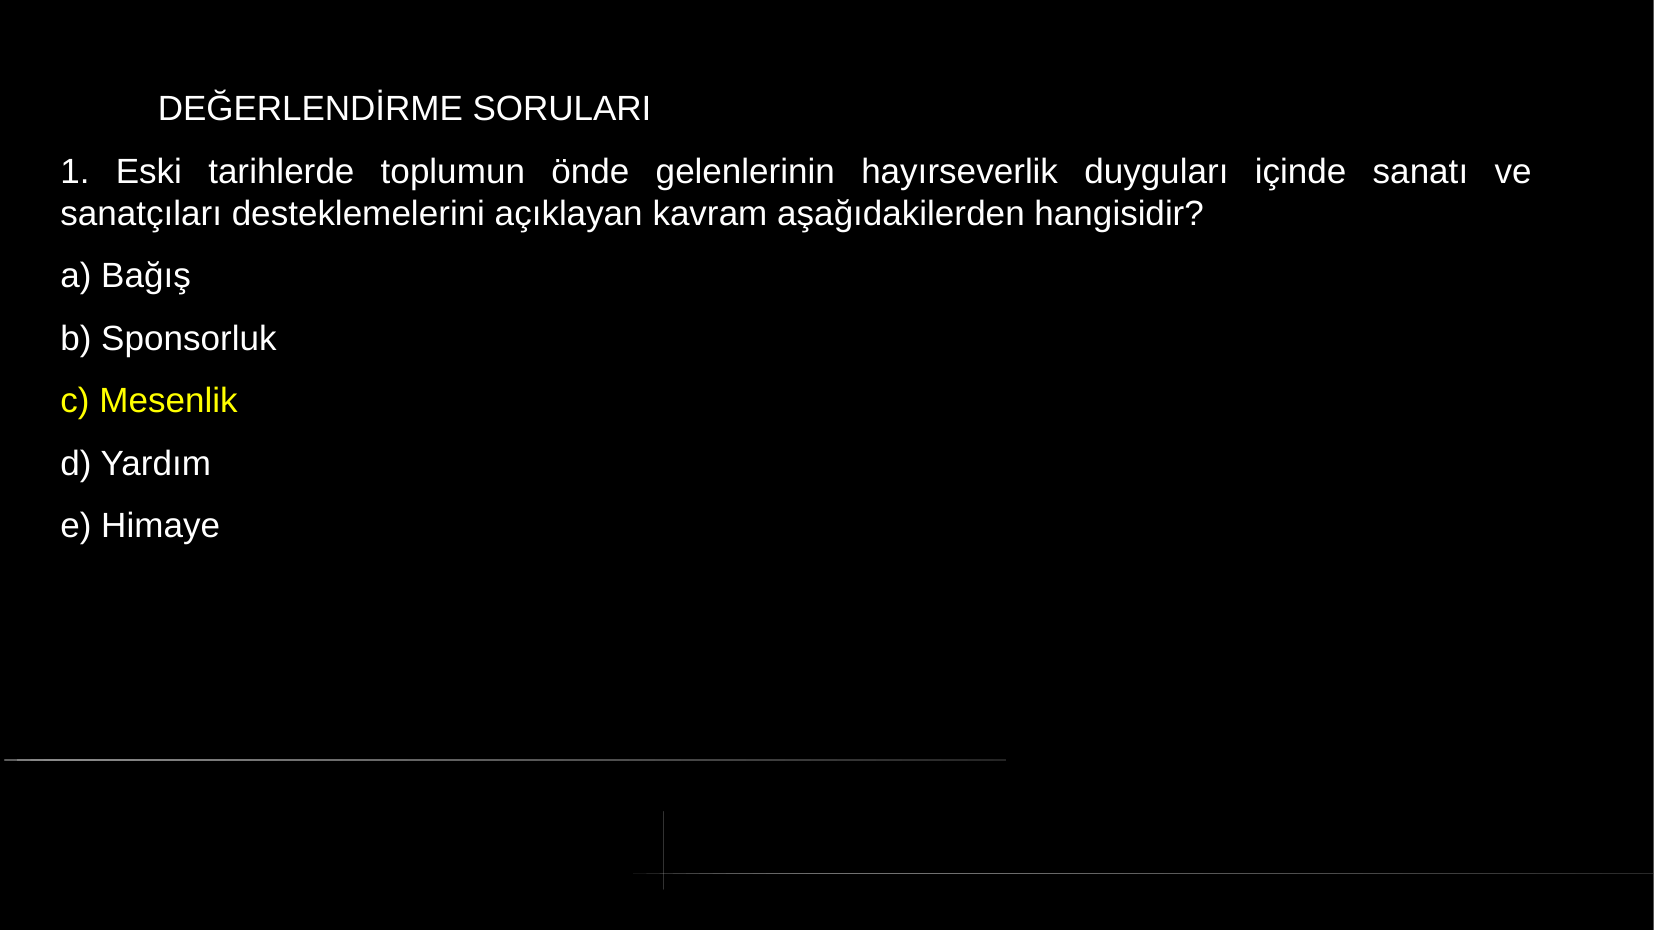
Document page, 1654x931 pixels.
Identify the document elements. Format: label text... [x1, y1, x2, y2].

list DEĞERLENDİRME SORULARI 1. Eski tarihlerde toplumun önde gelenlerinin hayırseverlik duyguları içinde sanatı ve sanatçıları desteklemelerini açıklayan kavram aşağıdakilerden hangisidir? a) Bağış b) Sponsorluk c) Mesenlik d) Yardım e) Himaye [60, 22, 1532, 865]
